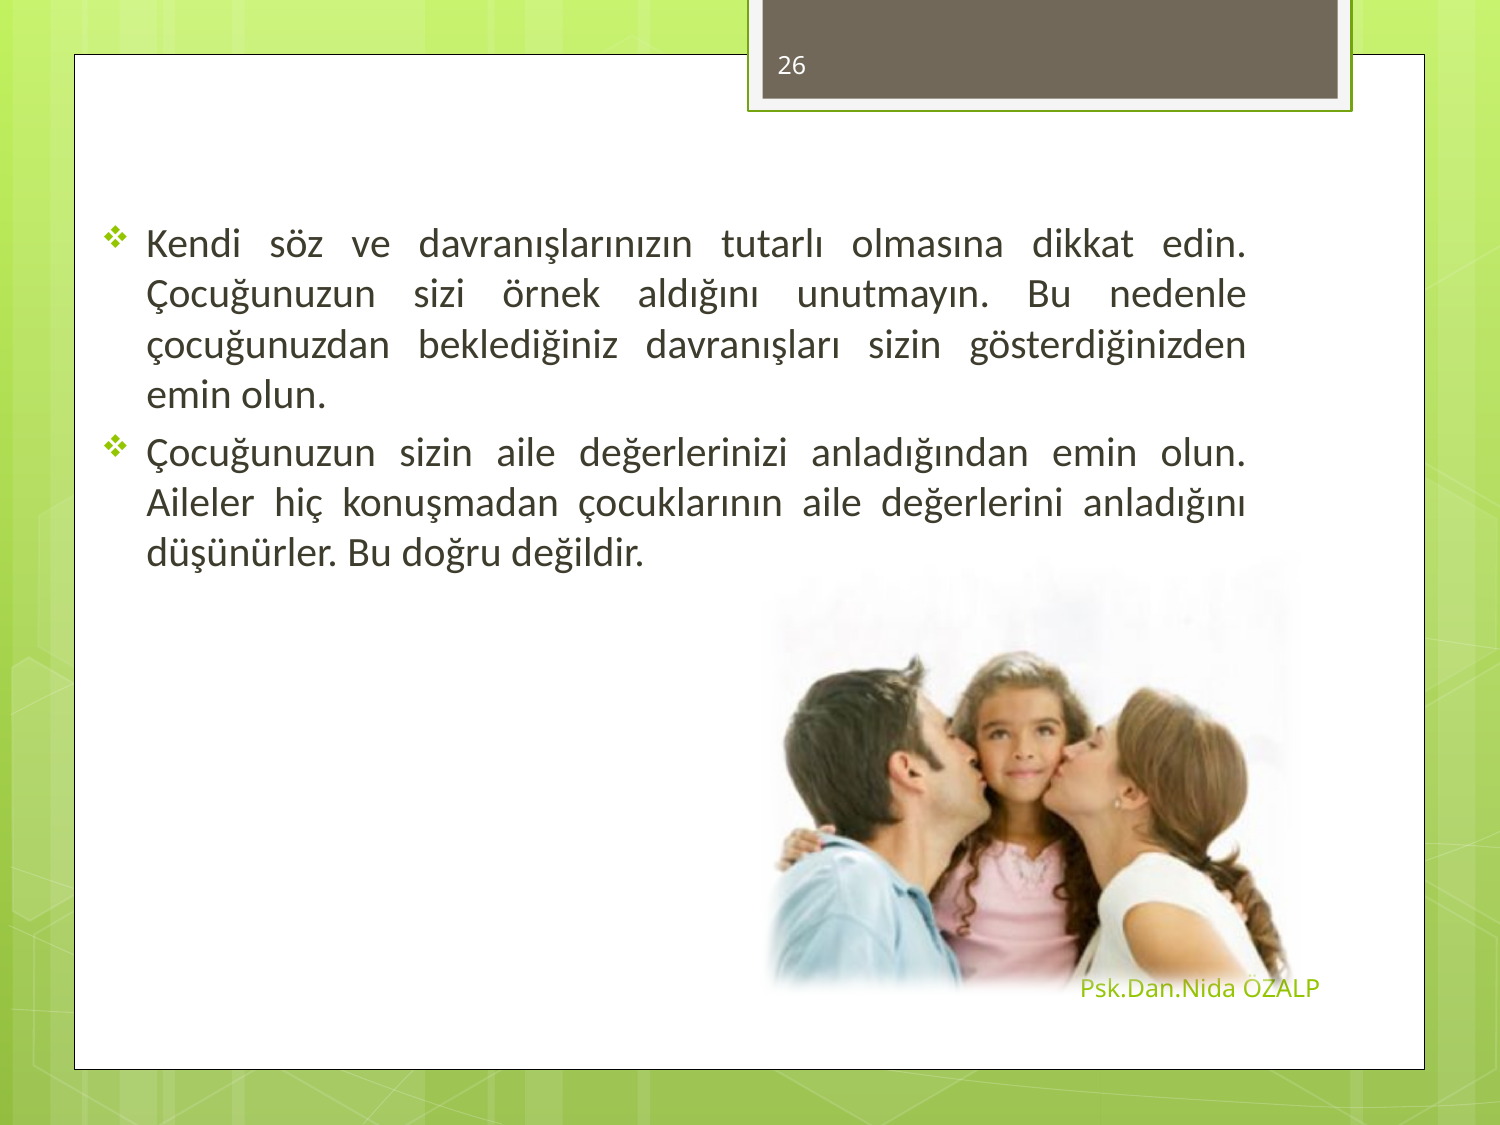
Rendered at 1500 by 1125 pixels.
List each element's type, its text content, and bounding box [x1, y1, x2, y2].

footer Psk.Dan.Nida ÖZALP [761, 960, 1336, 1020]
picture [761, 526, 1302, 996]
slide_number 26 [762, 36, 982, 97]
list Kendi söz ve davranışlarınızın tutarlı olmasına dikkat edin. Çocuğunuzun sizi örnek aldığını unutmayın. Bu nedenle çocuğunuzdan beklediğiniz davranışları sizin gösterdiğinizden emin olun. Çocuğunuzun sizin aile değerlerinizi anladığından emin olun. Aileler hiç konuşmadan çocuklarının aile değerlerini anladığını düşünürler. Bu doğru değildir. [75, 70, 1263, 1059]
